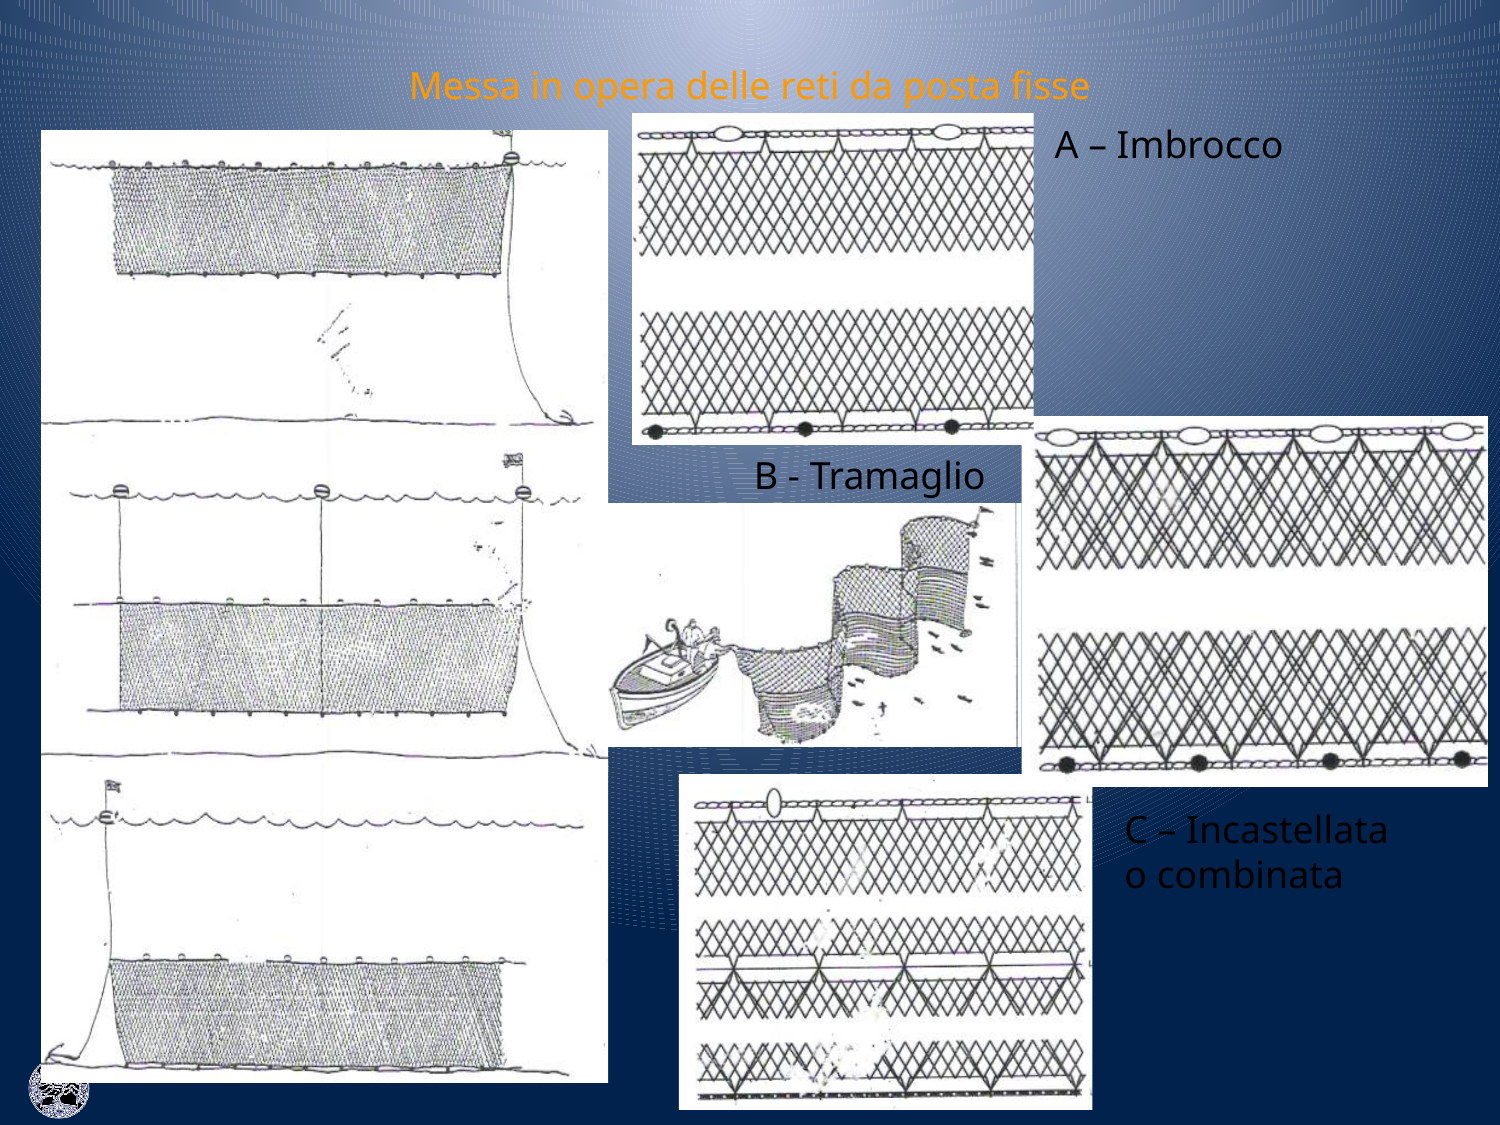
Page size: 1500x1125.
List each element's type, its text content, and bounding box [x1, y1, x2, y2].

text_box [40, 129, 609, 1083]
text_box A – Imbrocco [1039, 113, 1309, 219]
picture [609, 113, 1489, 1110]
text_box B - Tramaglio [739, 453, 1001, 501]
text_box C – Incastellata o combinata [1109, 798, 1414, 904]
text_box Messa in opera delle reti da posta fisse [393, 54, 1107, 115]
picture [29, 1058, 89, 1118]
